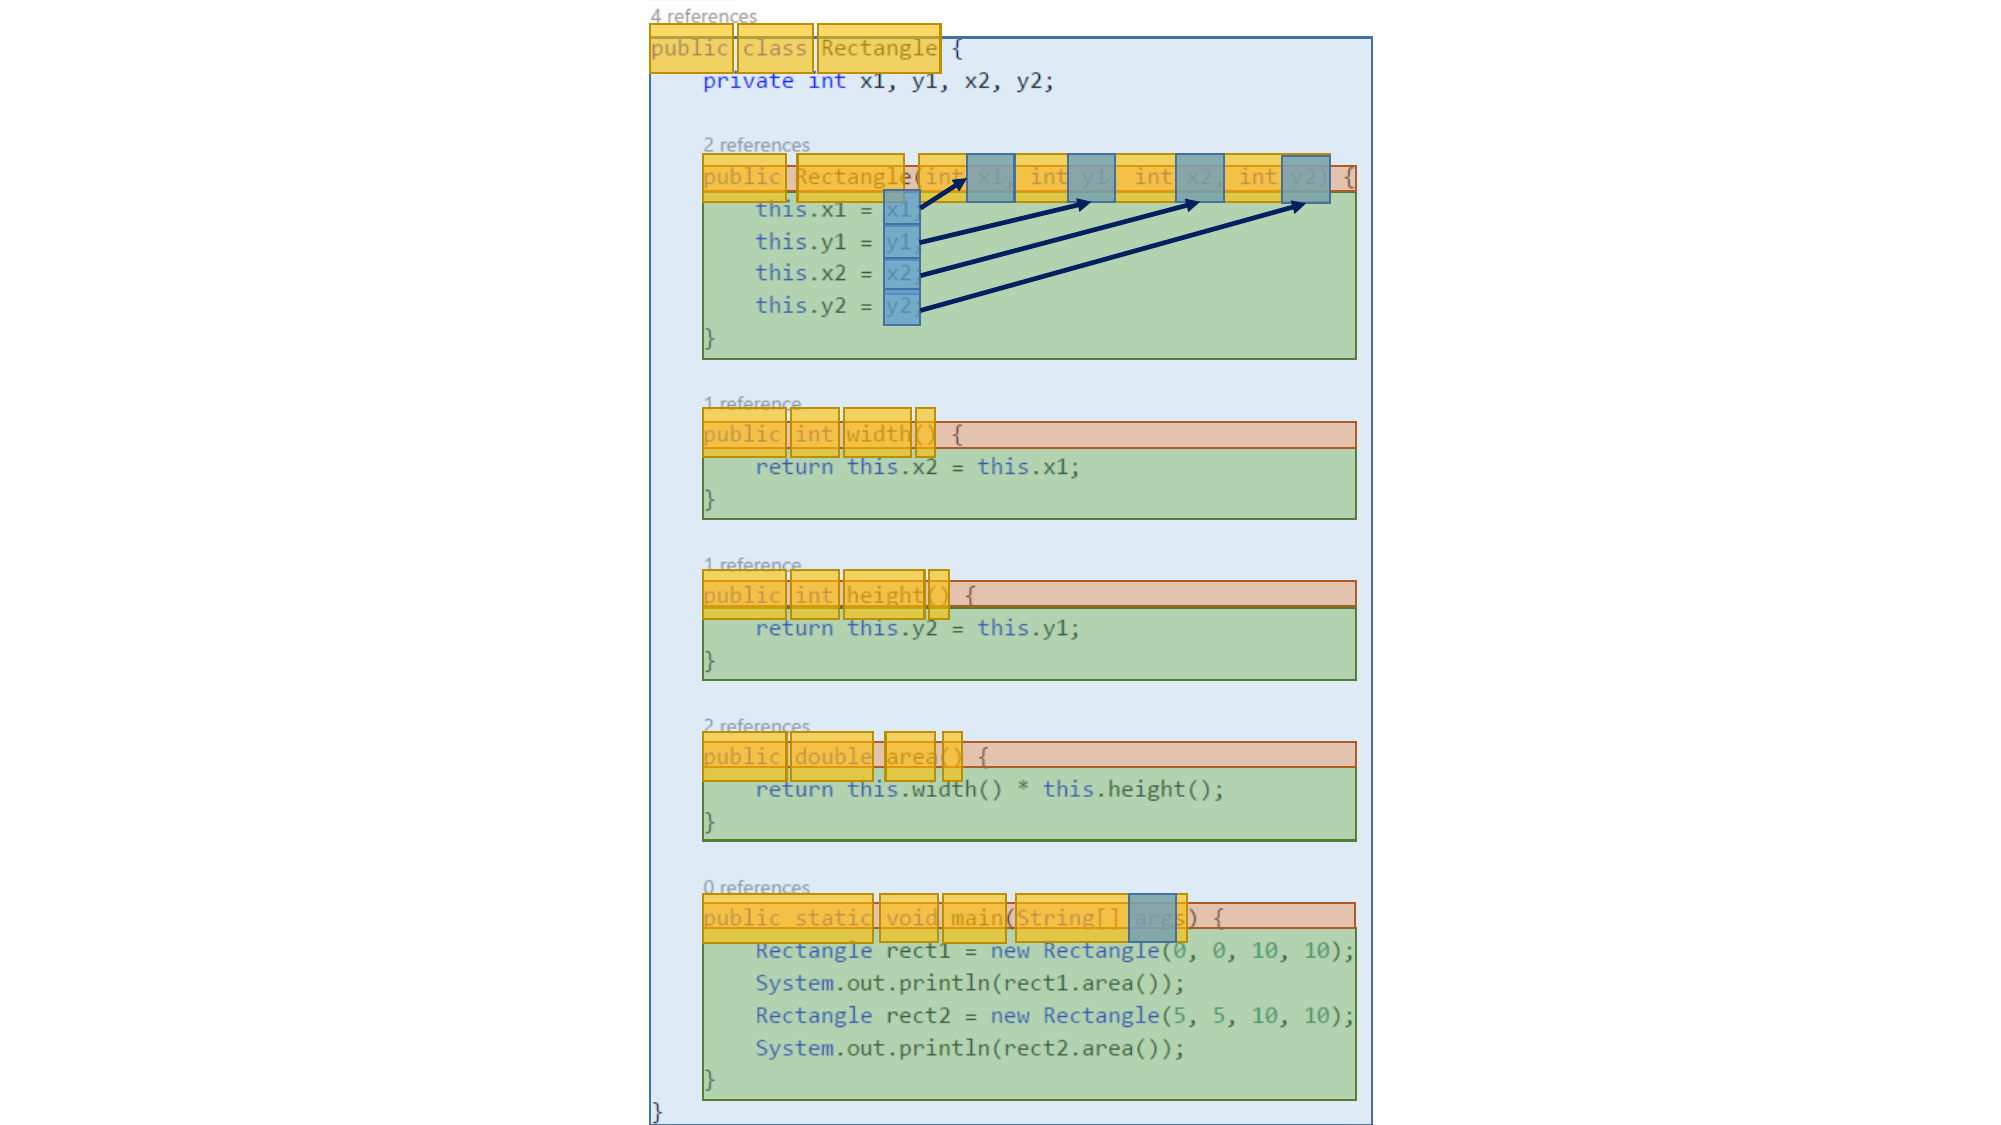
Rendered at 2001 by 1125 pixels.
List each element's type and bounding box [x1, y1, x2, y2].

text_box [920, 178, 968, 201]
text_box [920, 203, 1307, 311]
picture [645, 0, 1384, 1125]
